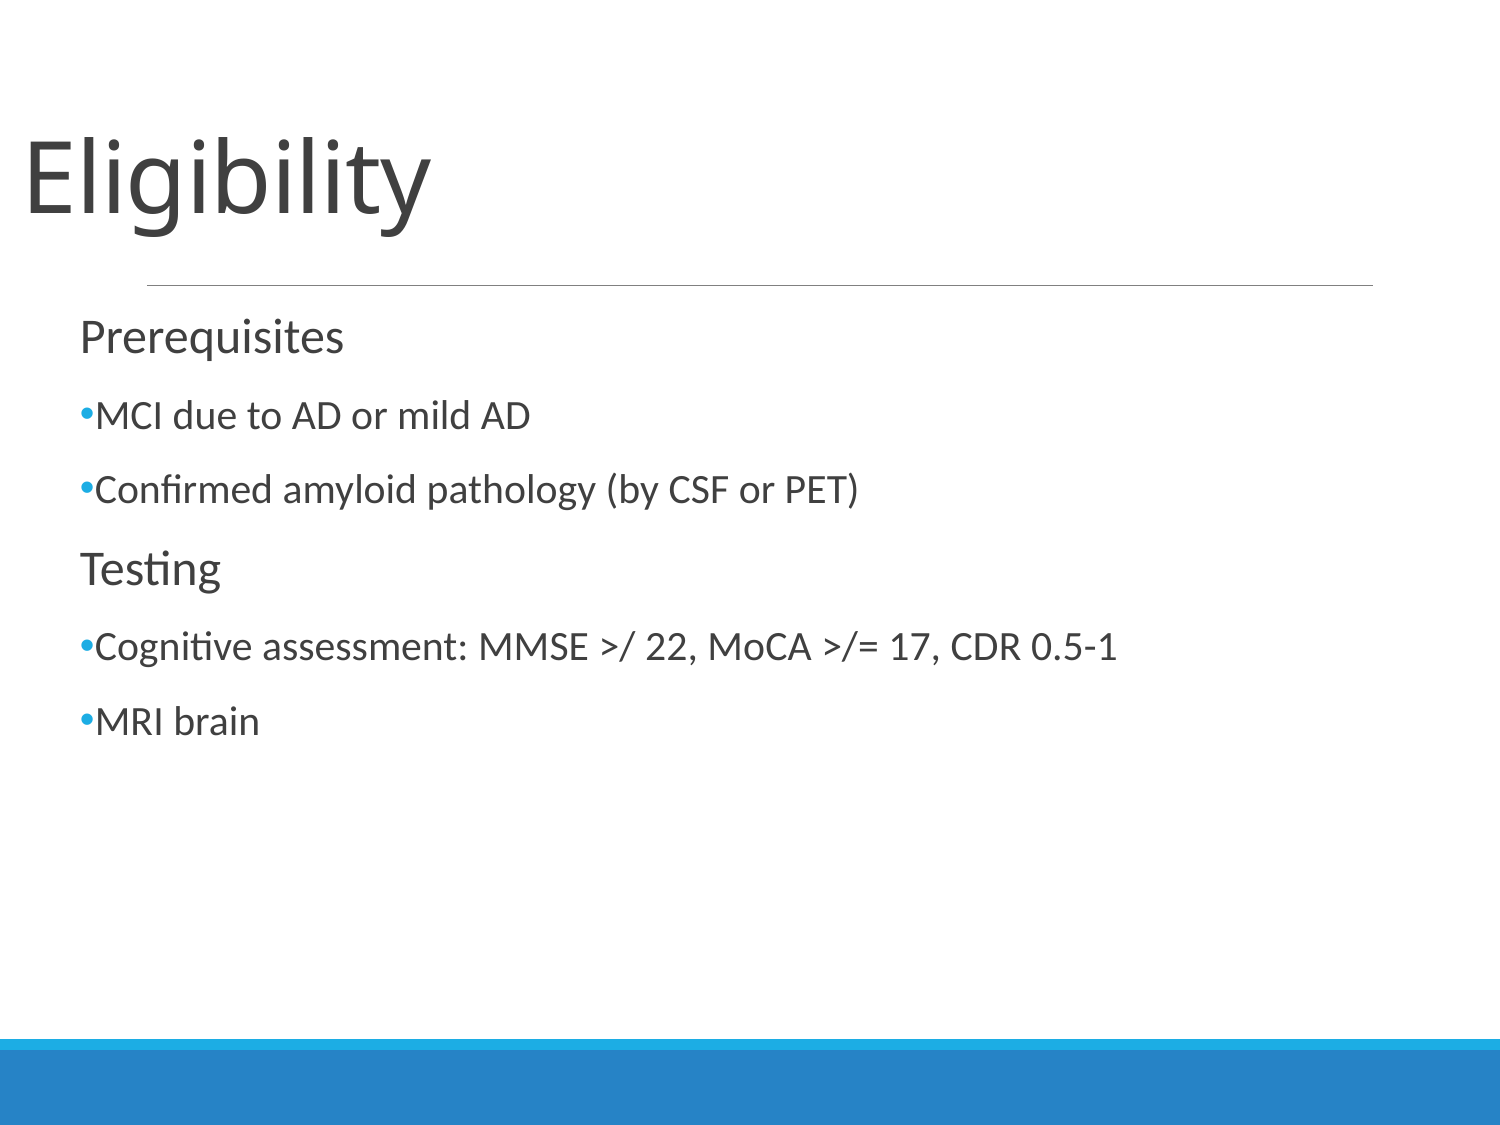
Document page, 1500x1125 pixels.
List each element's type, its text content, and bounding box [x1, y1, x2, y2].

list Prerequisites MCI due to AD or mild AD Confirmed amyloid pathology (by CSF or PET) Testing Cognitive assessment: MMSE >/ 22, MoCA >/= 17, CDR 0.5-1 MRI brain [79, 302, 1318, 963]
title Eligibility [6, 3, 1494, 242]
